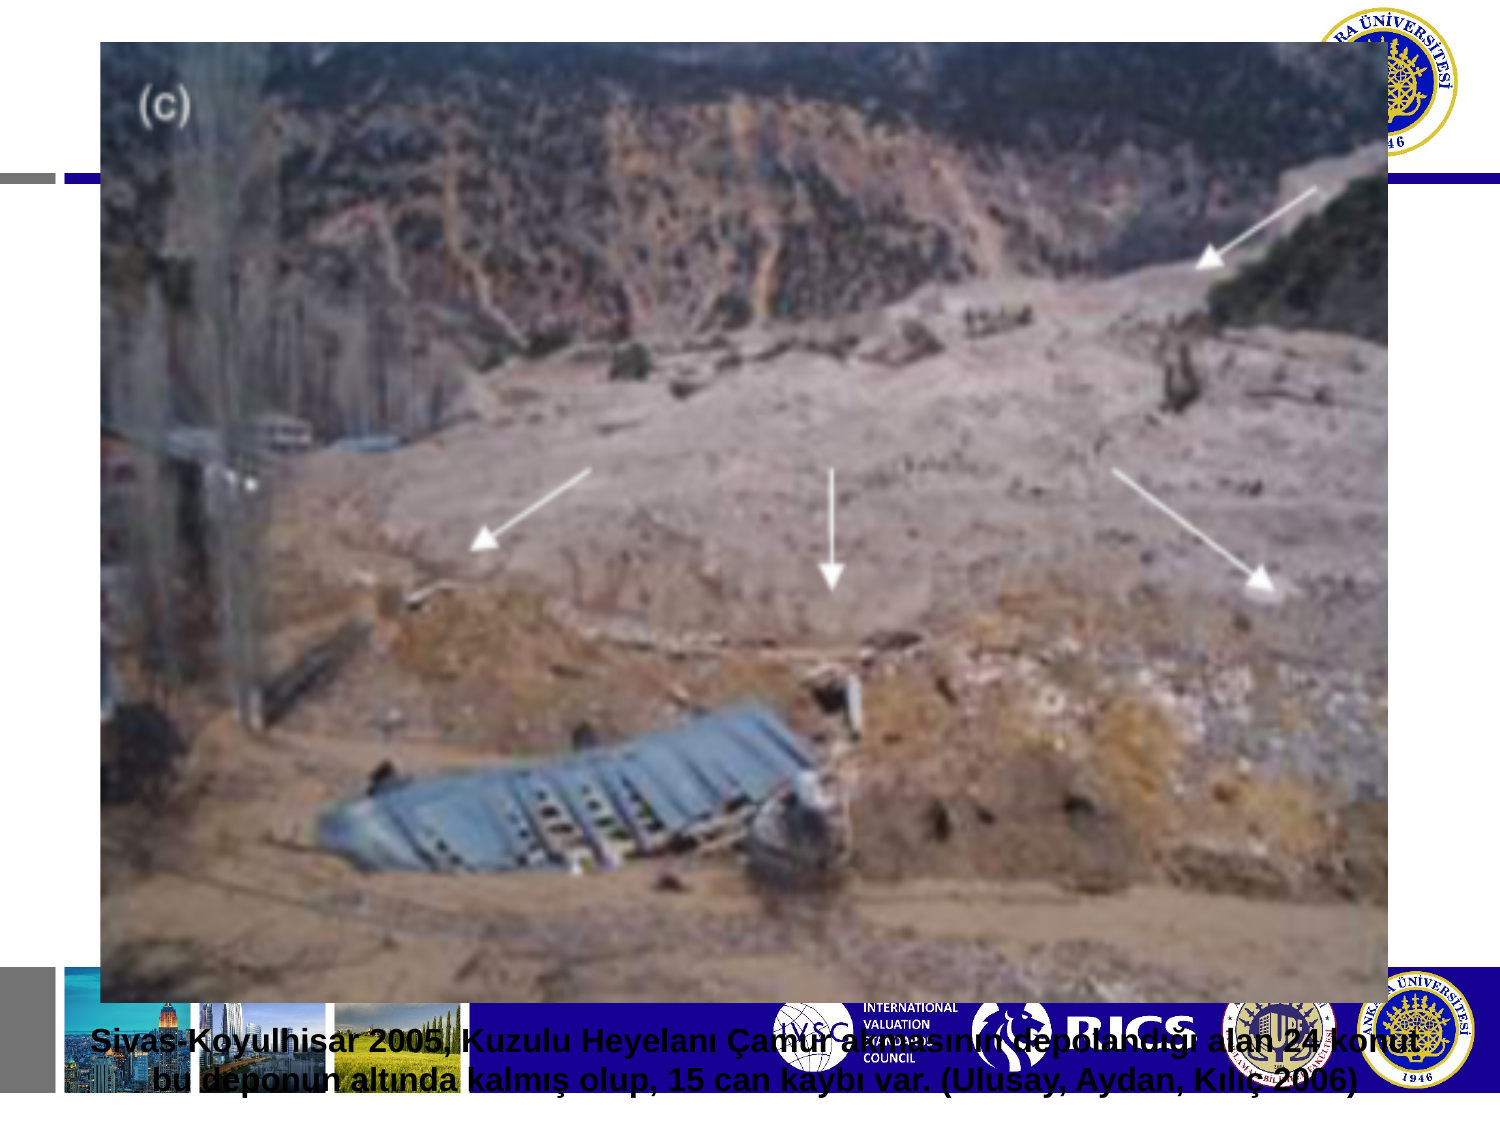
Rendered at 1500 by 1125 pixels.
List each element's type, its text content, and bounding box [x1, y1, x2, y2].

picture [0, 0, 1500, 1125]
text_box Sivas-Koyulhisar 2005, Kuzulu Heyelanı Çamur akmasının depolandığı alan 24 konut bu deponun altında kalmış olup, 15 can kaybı var. (Ulusay, Aydan, Kılıç 2006) [53, 1011, 1459, 1094]
